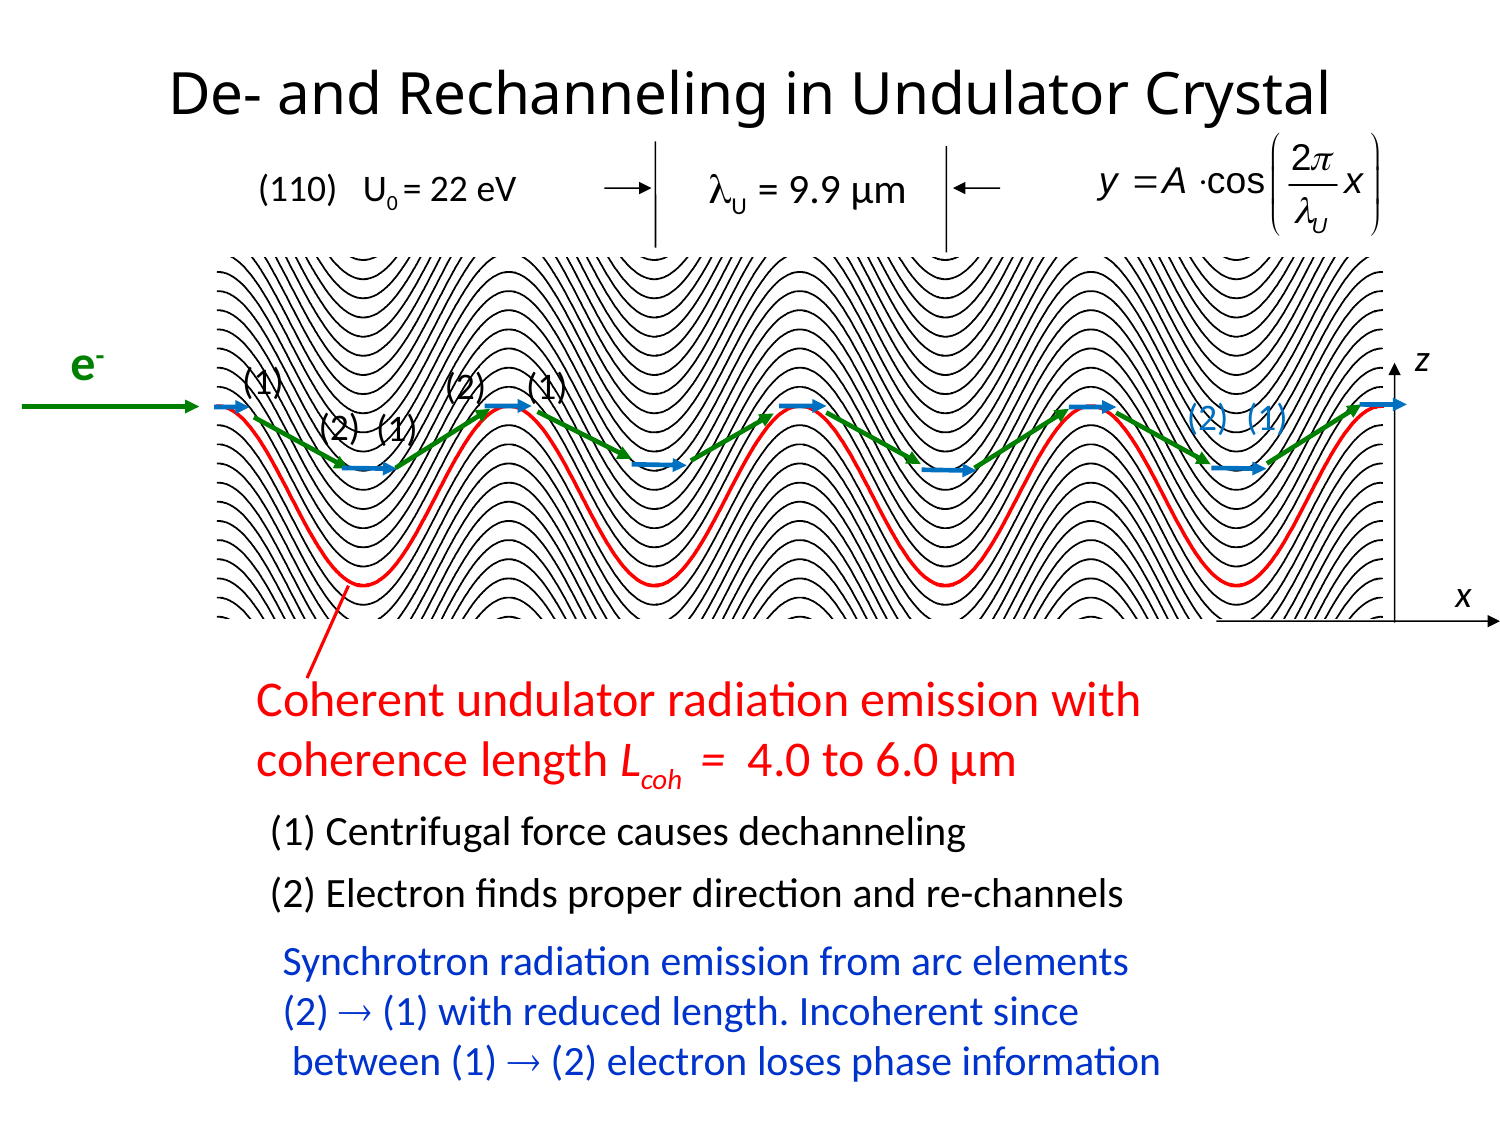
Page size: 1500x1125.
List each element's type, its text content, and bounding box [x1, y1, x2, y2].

text_box Coherent undulator radiation emission with coherence length Lcoh = 4.0 to 6.0 µm [241, 659, 1317, 803]
text_box [21, 400, 193, 413]
text_box z [1407, 326, 1445, 386]
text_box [307, 585, 349, 679]
text_box [1487, 614, 1500, 628]
text_box (110) U0 = 22 eV [243, 156, 532, 223]
title De- and Rechanneling in Undulator Crystal [75, 42, 1425, 150]
text_box (1) Centrifugal force causes dechanneling (2) Electron finds proper direction and re-channels [254, 803, 1140, 924]
picture [193, 257, 1407, 622]
text_box Synchrotron radiation emission from arc elements (2)  (1) with reduced length. Incoherent since between (1)  (2) electron loses phase information [267, 926, 1177, 1091]
text_box U = 9.9 µm [693, 154, 922, 227]
text_box [952, 181, 1001, 195]
text_box [604, 181, 652, 195]
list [1092, 125, 1389, 244]
text_box x [1440, 562, 1487, 623]
text_box e- [55, 323, 120, 399]
